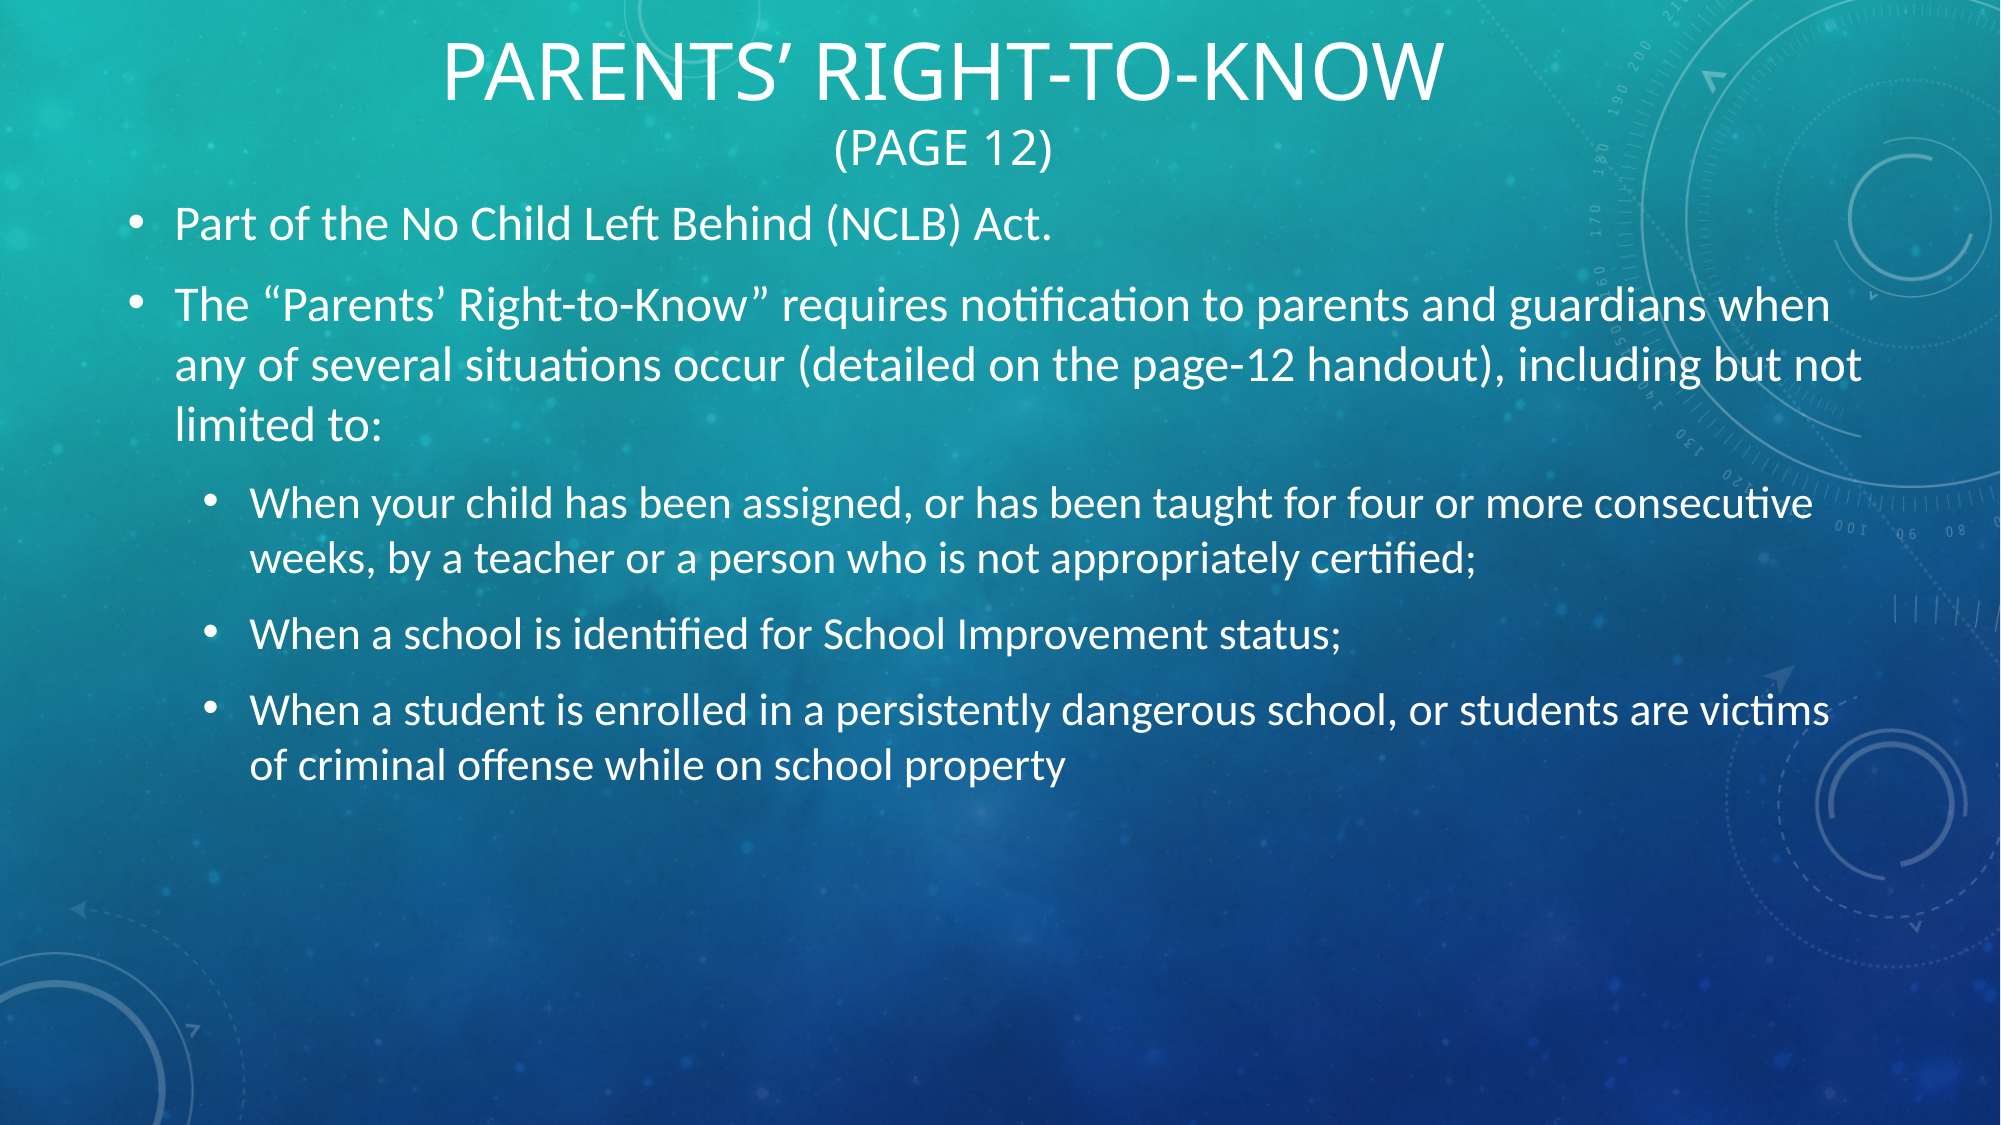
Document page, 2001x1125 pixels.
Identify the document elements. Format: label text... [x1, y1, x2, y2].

picture [0, 0, 2001, 1125]
list Part of the No Child Left Behind (NCLB) Act. The “Parents’ Right-to-Know” requires notification to parents and guardians when any of several situations occur (detailed on the page-12 handout), including but not limited to: When your child has been assigned, or has been taught for four or more consecutive weeks, by a teacher or a person who is not appropriately certified; When a school is identified for School Improvement status; When a student is enrolled in a persistently dangerous school, or students are victims of criminal offense while on school property [112, 183, 1888, 973]
title Parents’ Right-To-Know (Page 12) [112, 12, 1775, 183]
